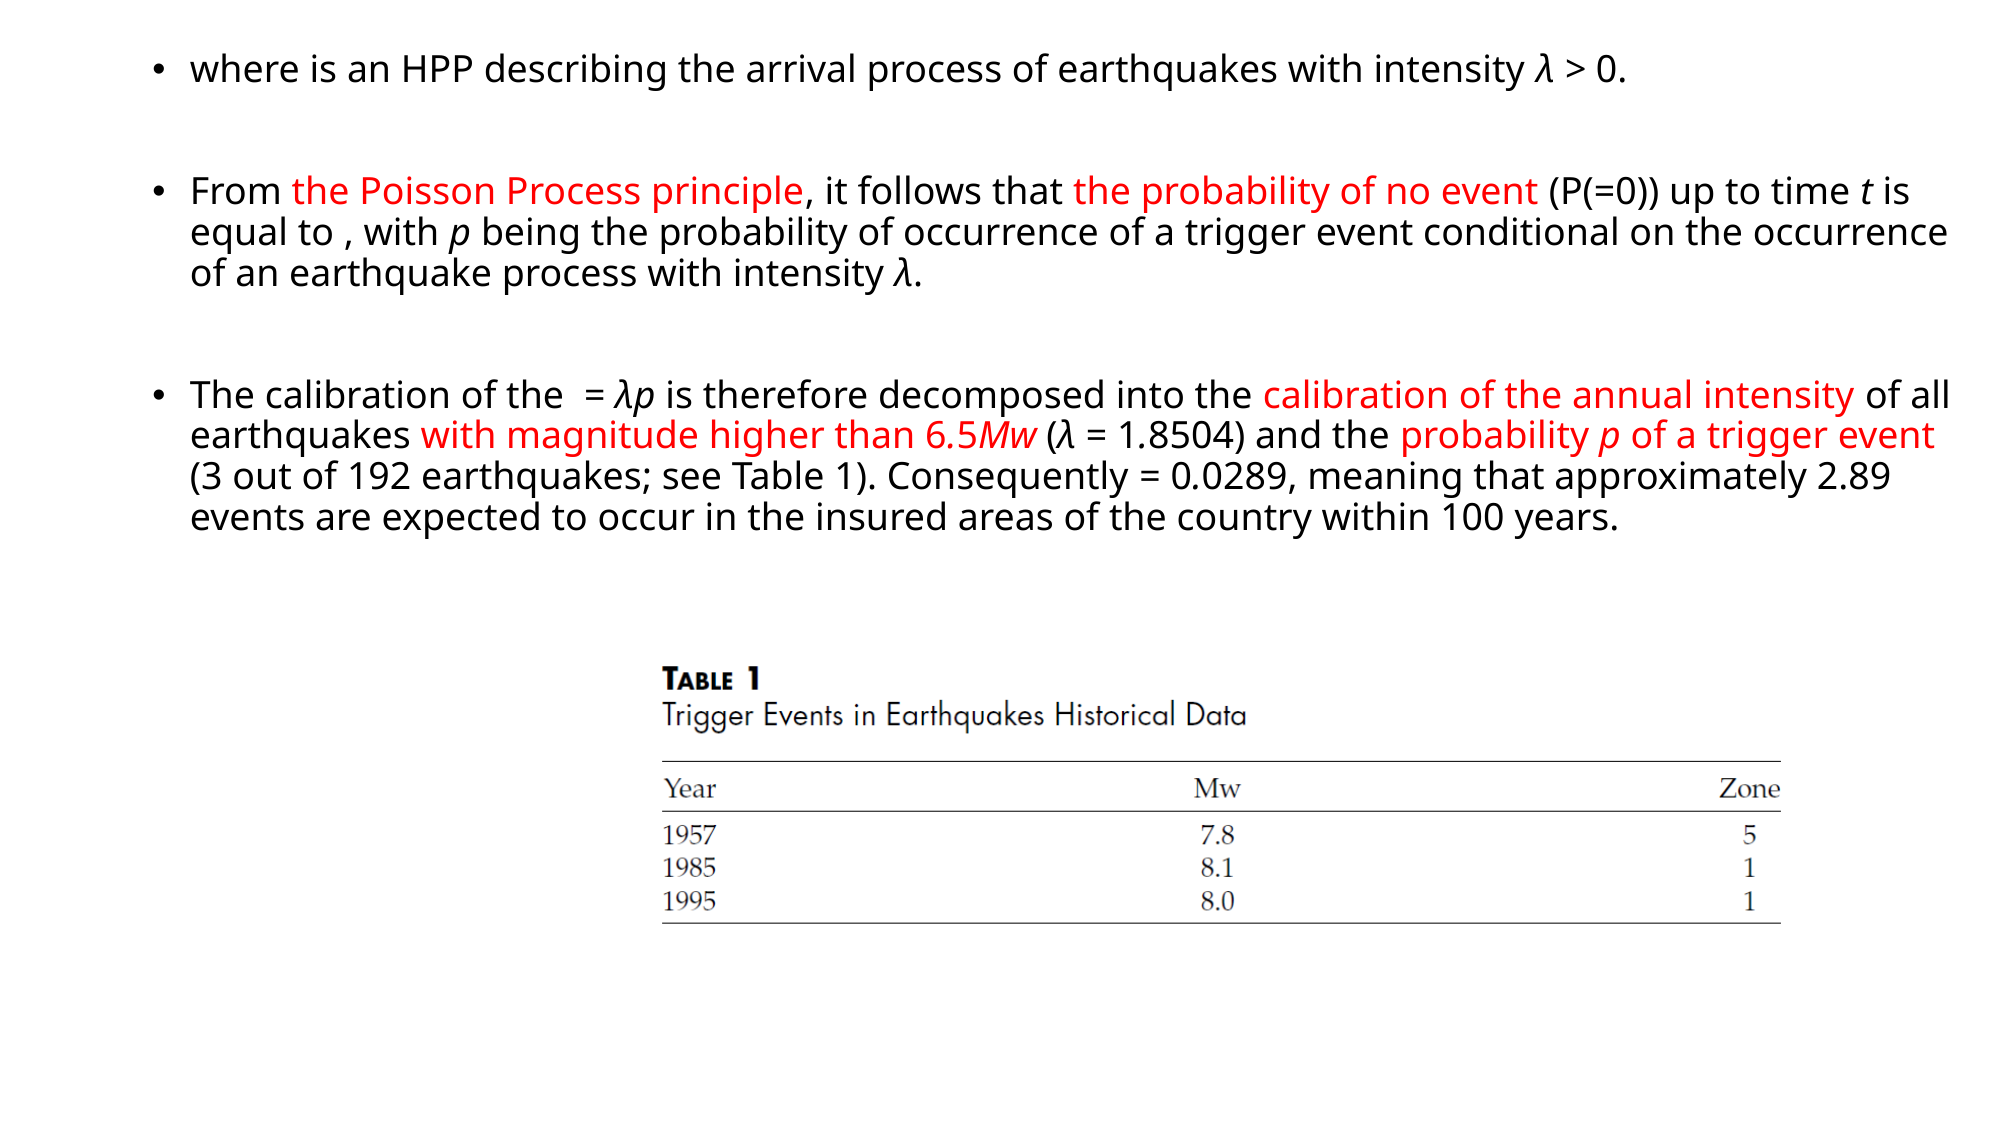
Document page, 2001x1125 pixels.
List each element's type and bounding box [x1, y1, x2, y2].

picture [653, 651, 1785, 943]
